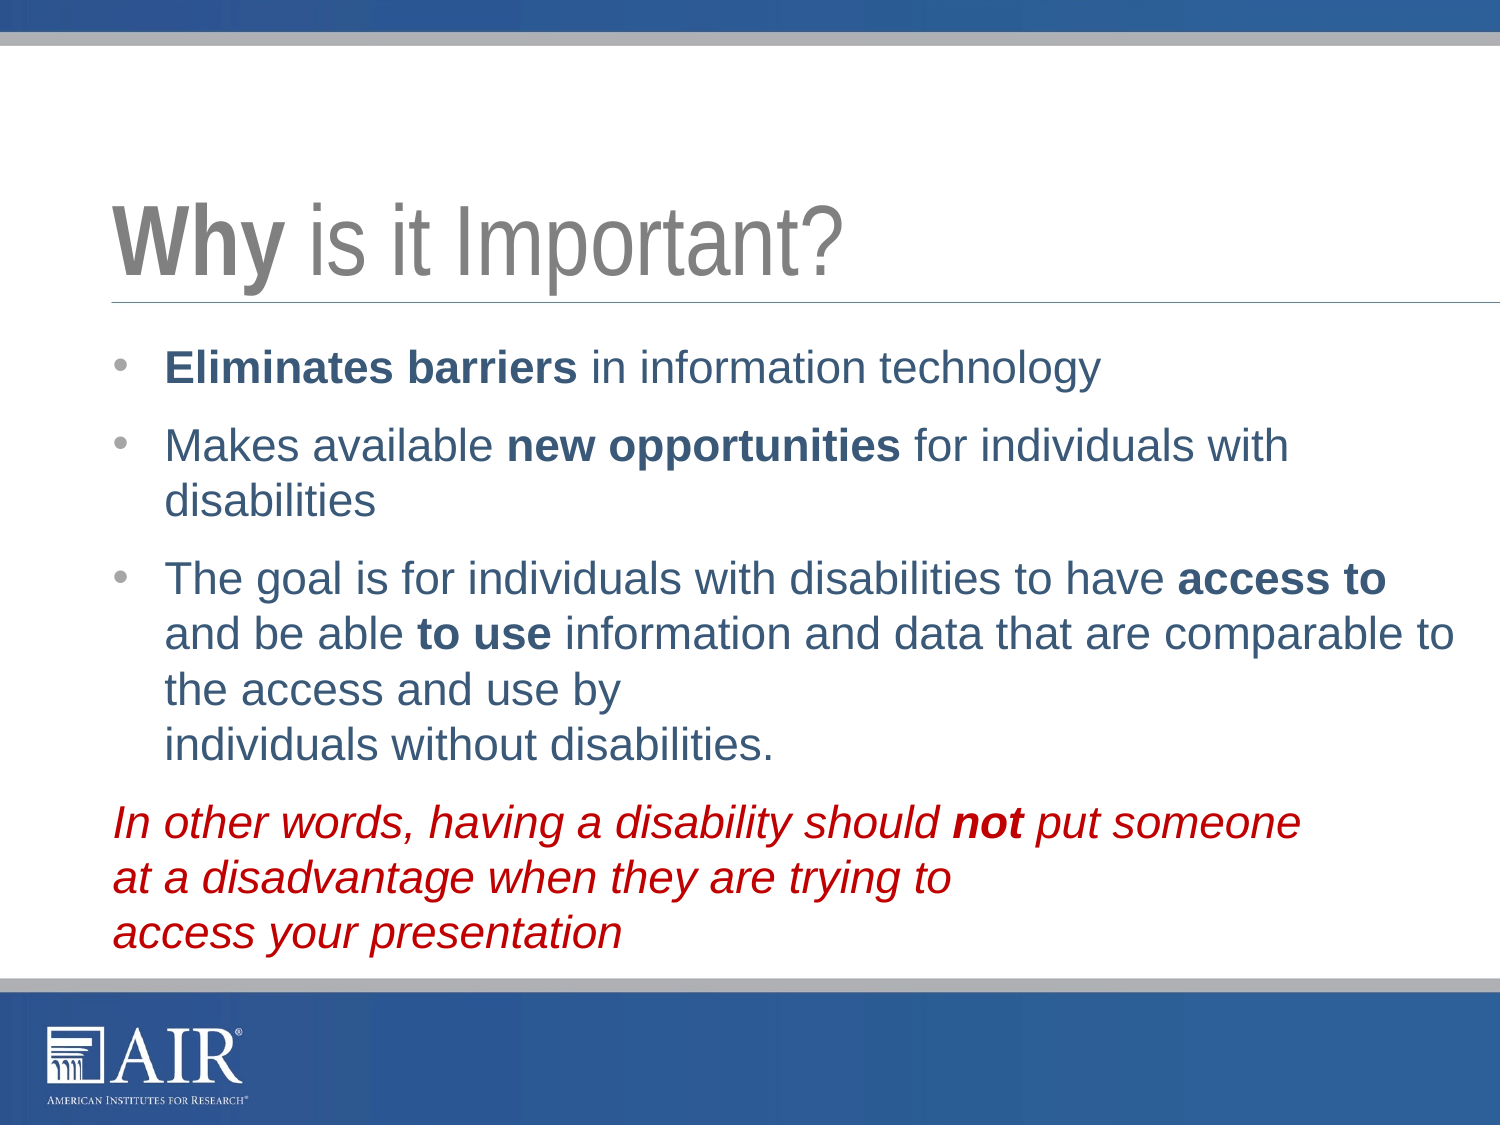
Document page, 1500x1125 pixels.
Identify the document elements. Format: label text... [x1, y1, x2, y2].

list Eliminates barriers in information technology Makes available new opportunities for individuals with disabilities The goal is for individuals with disabilities to have access to and be able to use information and data that are comparable to the access and use by individuals without disabilities. In other words, having a disability should not put someone at a disadvantage when they are trying to access your presentation [112, 336, 1463, 960]
picture [0, 0, 1500, 1125]
title Why is it Important? [112, 51, 1463, 297]
